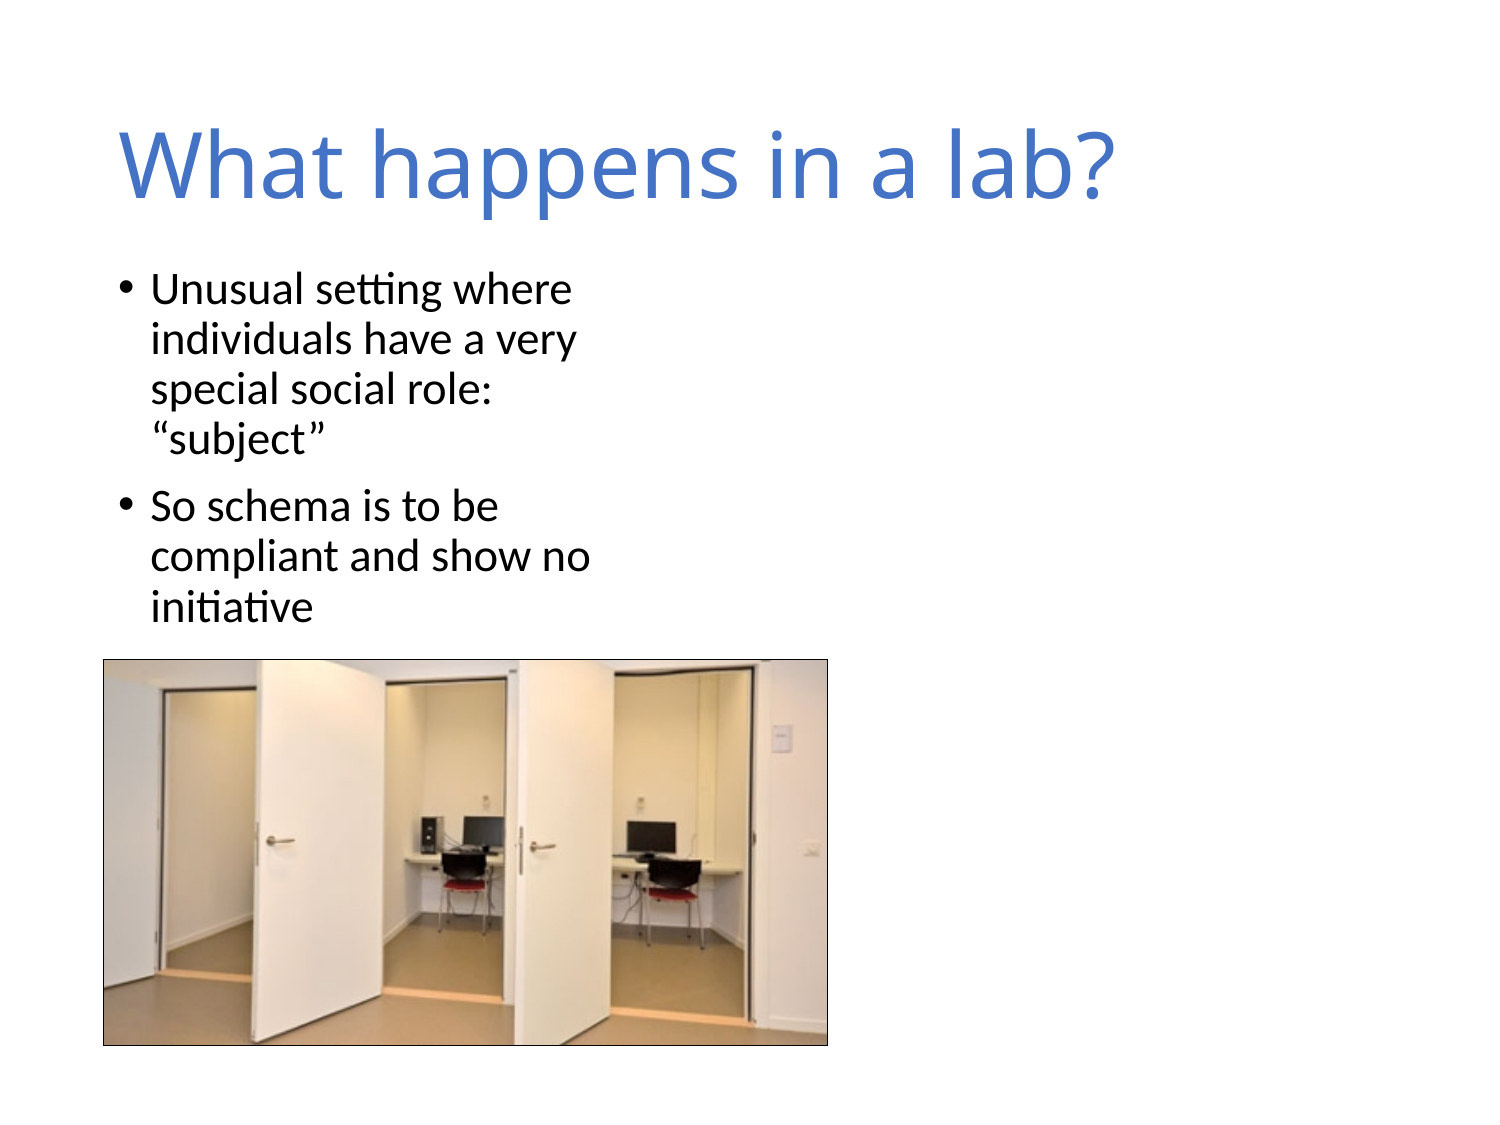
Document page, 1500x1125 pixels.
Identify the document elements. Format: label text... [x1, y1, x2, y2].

list Unusual setting where individuals have a very special social role: “subject” So schema is to be compliant and show no initiative [103, 256, 686, 643]
title What happens in a lab? [103, 59, 1397, 278]
picture [103, 659, 828, 1046]
